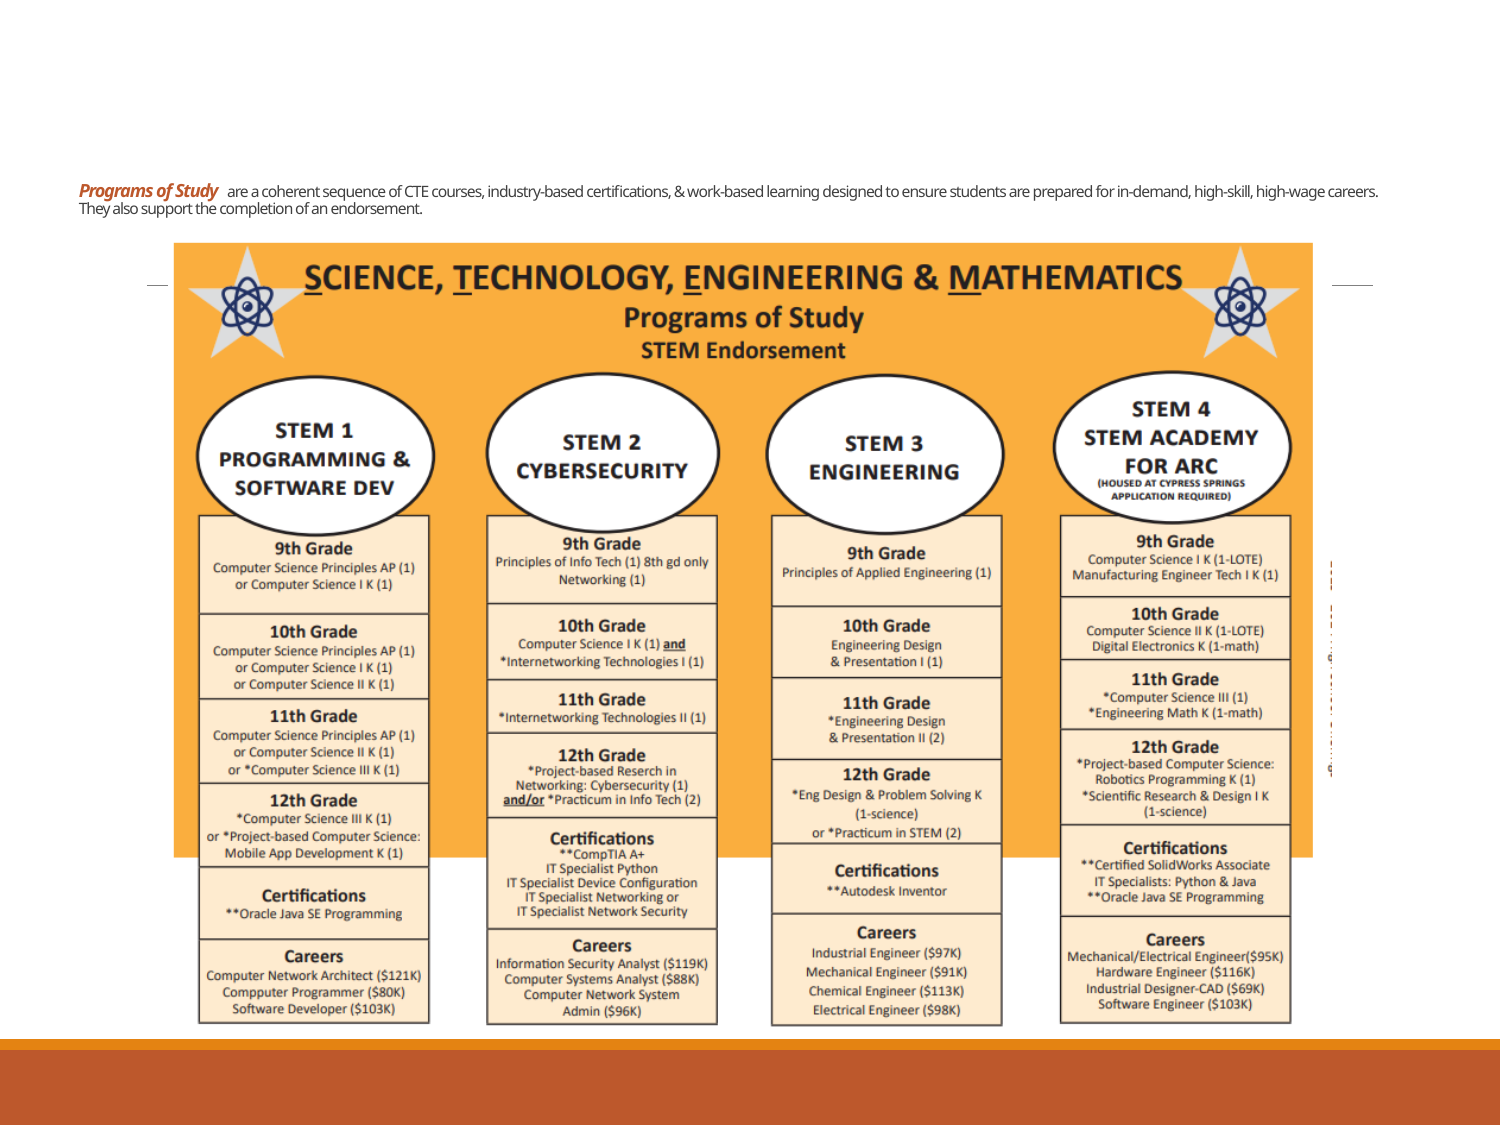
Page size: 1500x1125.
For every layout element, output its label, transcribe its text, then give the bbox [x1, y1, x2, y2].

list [167, 236, 1333, 1037]
title Programs of Study are a coherent sequence of CTE courses, industry-based certifications, & work-based learning designed to ensure students are prepared for in-demand, high-skill, high-wage careers. They also support the completion of an endorsement. [63, 62, 1402, 225]
